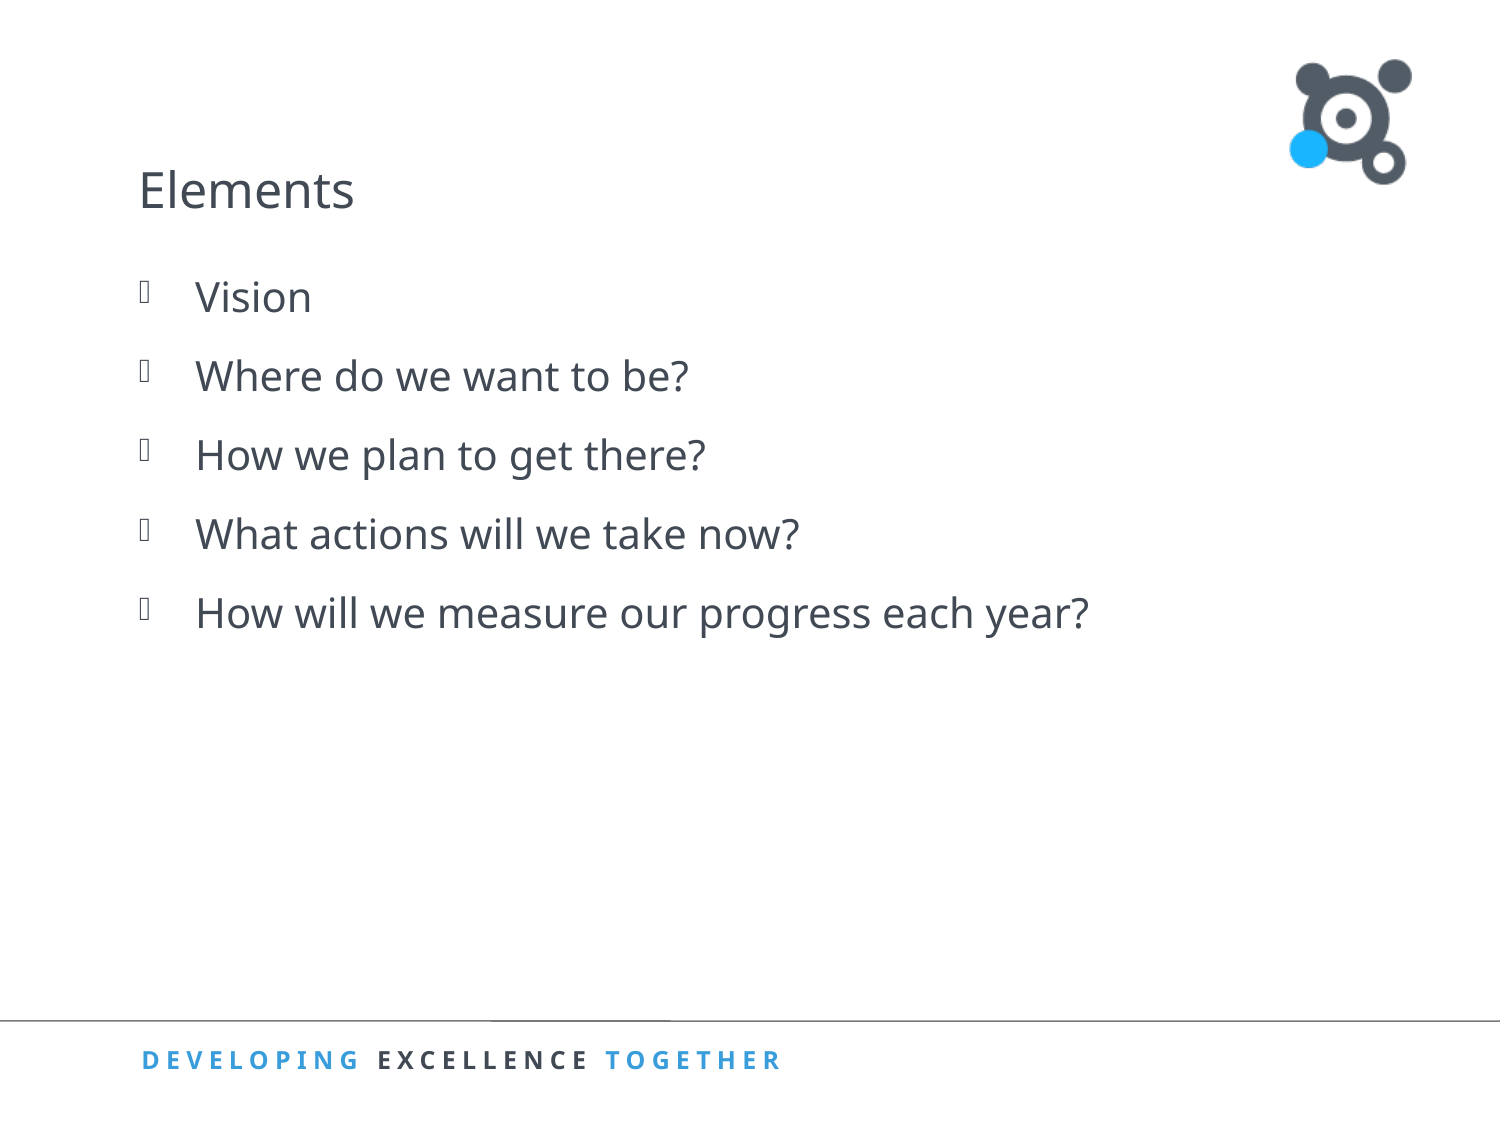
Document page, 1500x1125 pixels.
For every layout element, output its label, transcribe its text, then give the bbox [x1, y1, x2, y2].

title Elements [124, 141, 1140, 237]
list Vision Where do we want to be? How we plan to get there? What actions will we take now? How will we measure our progress each year? [124, 262, 1389, 925]
picture [1288, 58, 1412, 186]
